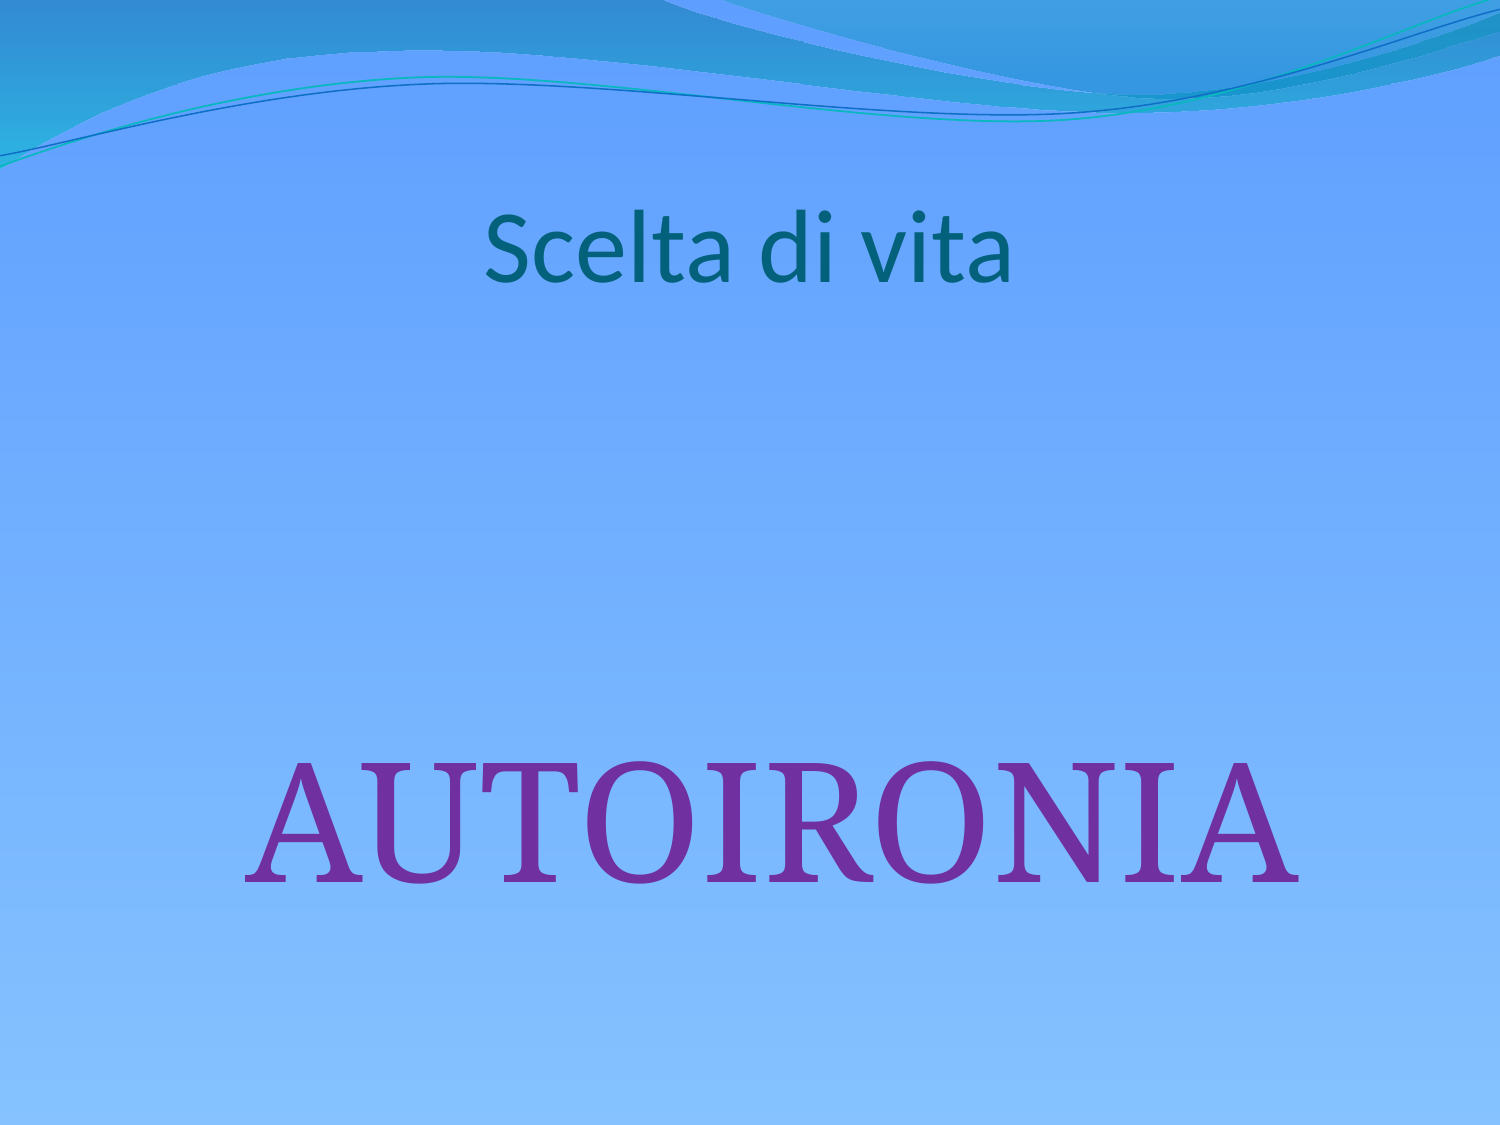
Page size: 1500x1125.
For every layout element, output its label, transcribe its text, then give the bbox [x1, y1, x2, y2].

list AUTOIRONIA [75, 317, 1425, 1038]
title Scelta di vita [75, 115, 1425, 303]
